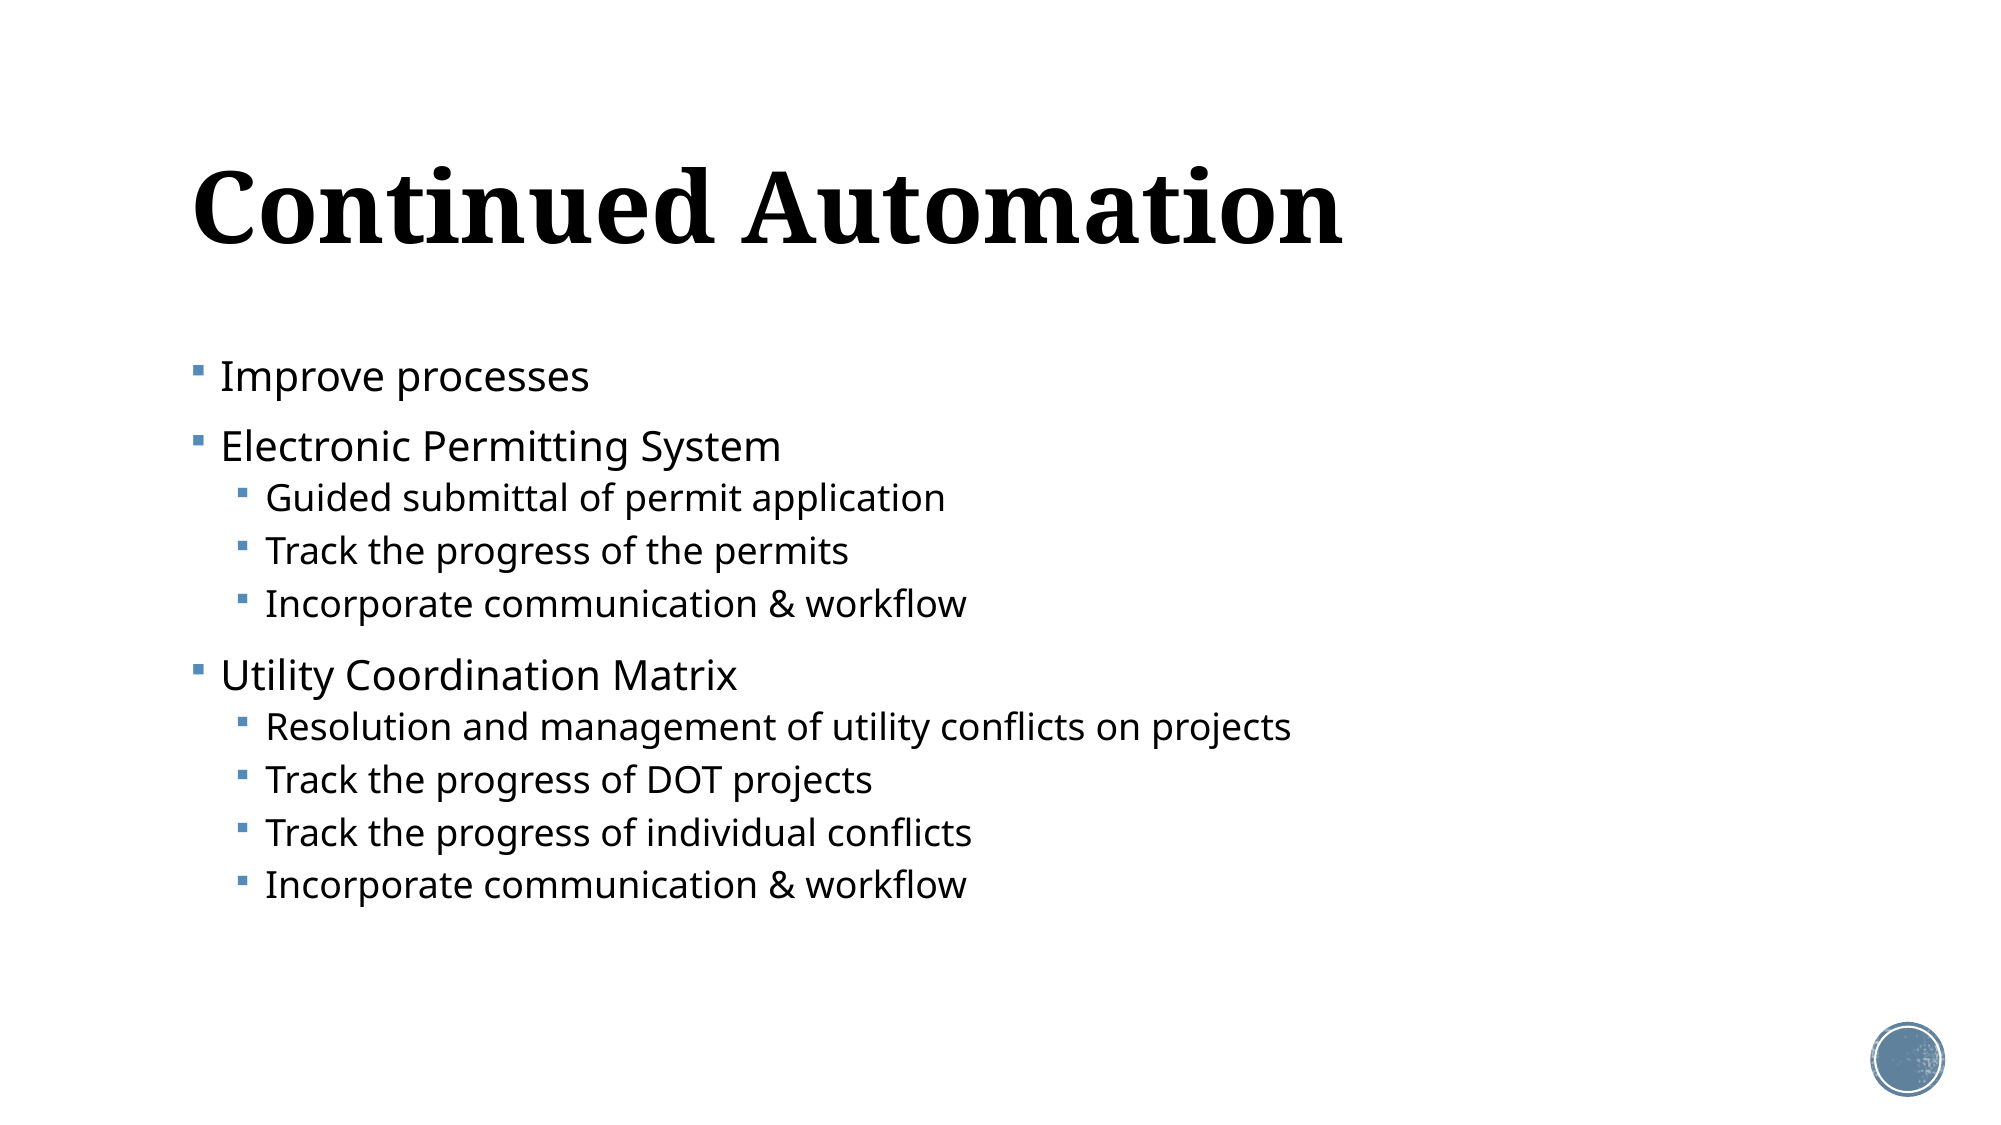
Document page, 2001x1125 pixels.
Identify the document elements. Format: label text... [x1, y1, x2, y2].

title Continued Automation [175, 79, 1826, 344]
list Improve processes Electronic Permitting System Guided submittal of permit application Track the progress of the permits Incorporate communication & workflow Utility Coordination Matrix Resolution and management of utility conflicts on projects Track the progress of DOT projects Track the progress of individual conflicts Incorporate communication & workflow [175, 348, 1826, 1013]
